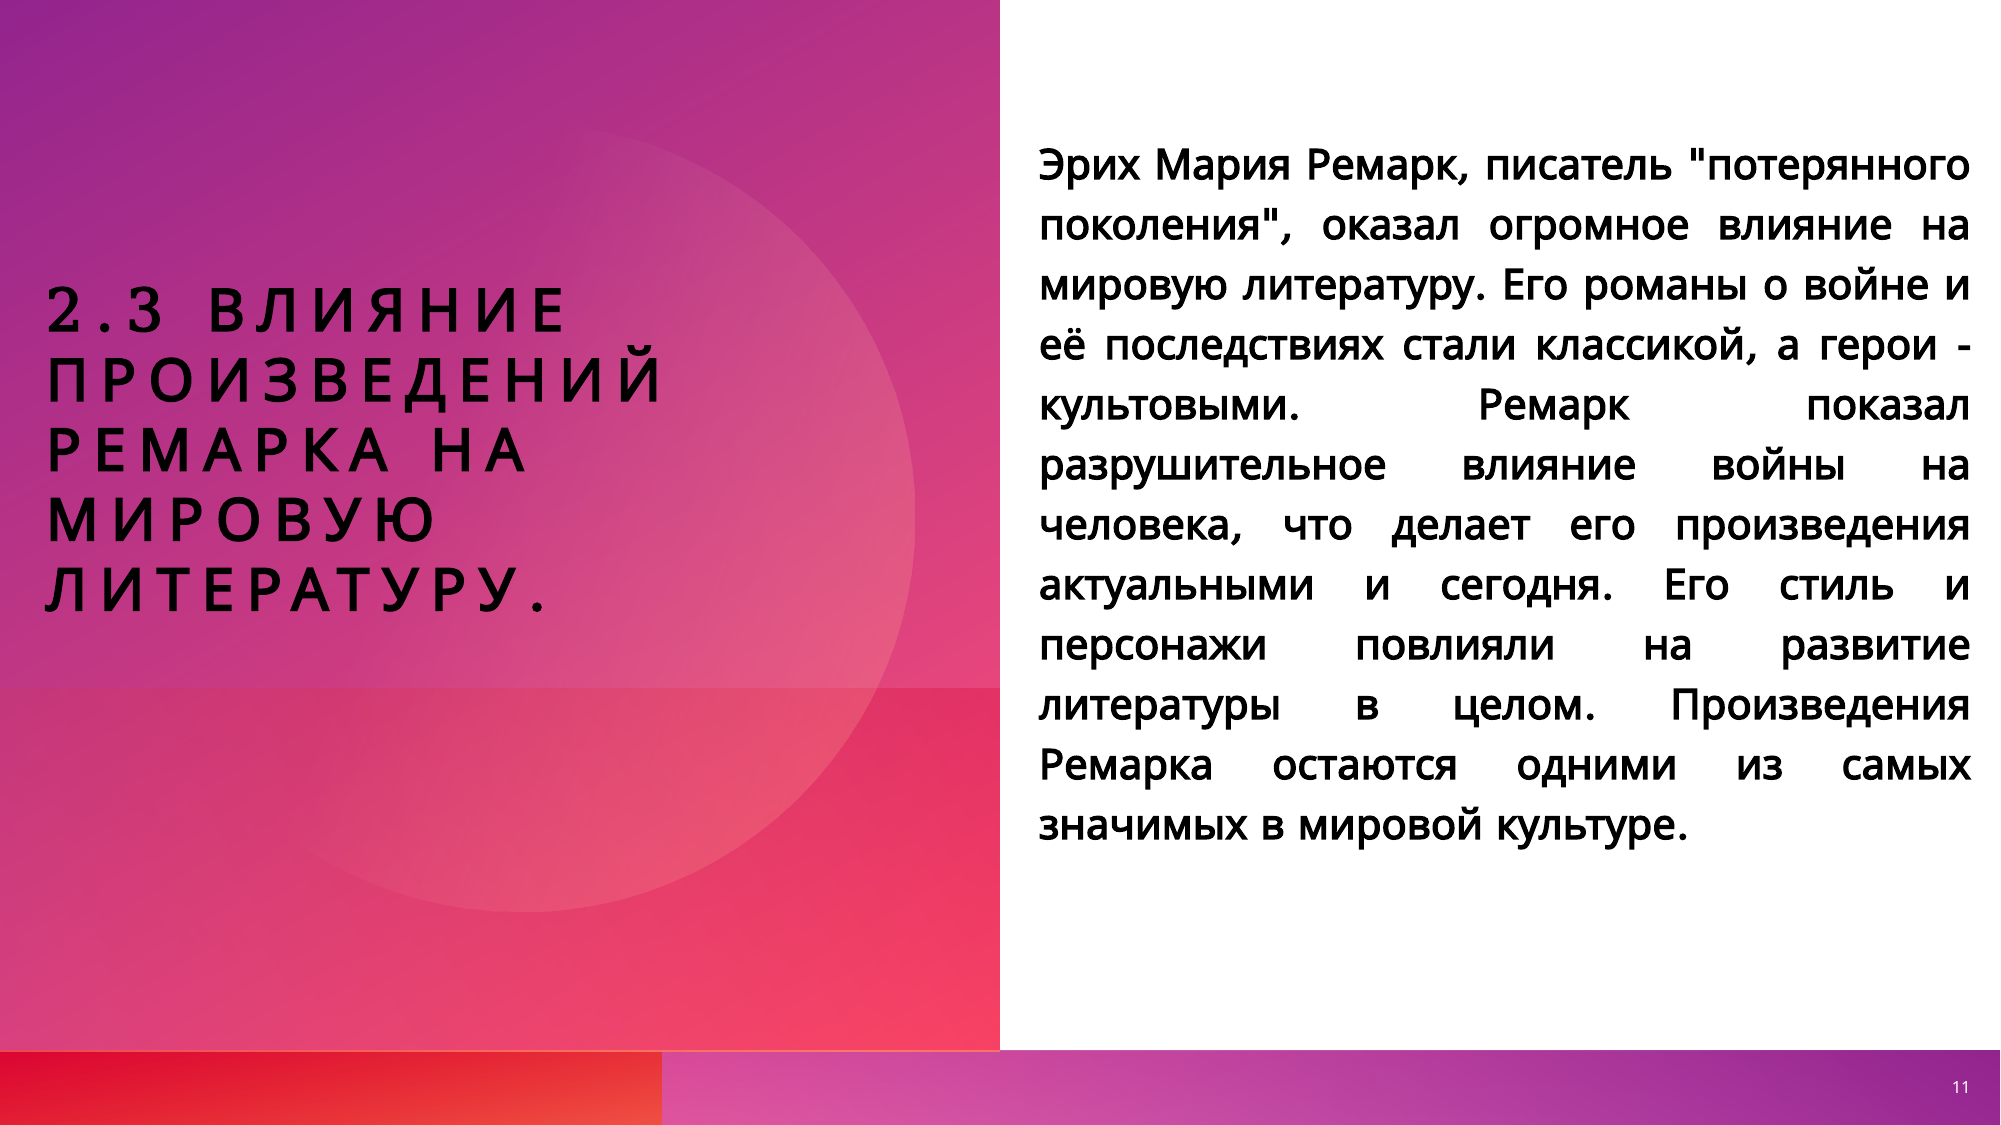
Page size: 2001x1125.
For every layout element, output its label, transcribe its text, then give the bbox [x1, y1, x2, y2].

list Эрих Мария Ремарк, писатель "потерянного поколения", оказал огромное влияние на мировую литературу. Его романы о войне и её последствиях стали классикой, а герои - культовыми. Ремарк показал разрушительное влияние войны на человека, что делает его произведения актуальными и сегодня. Его стиль и персонажи повлияли на развитие литературы в целом. Произведения Ремарка остаются одними из самых значимых в мировой культуре. [1038, 59, 1971, 996]
slide_number 11 [1913, 1051, 1986, 1125]
title 2.3 Влияние произведений Ремарка на мировую литературу. [45, 13, 952, 622]
